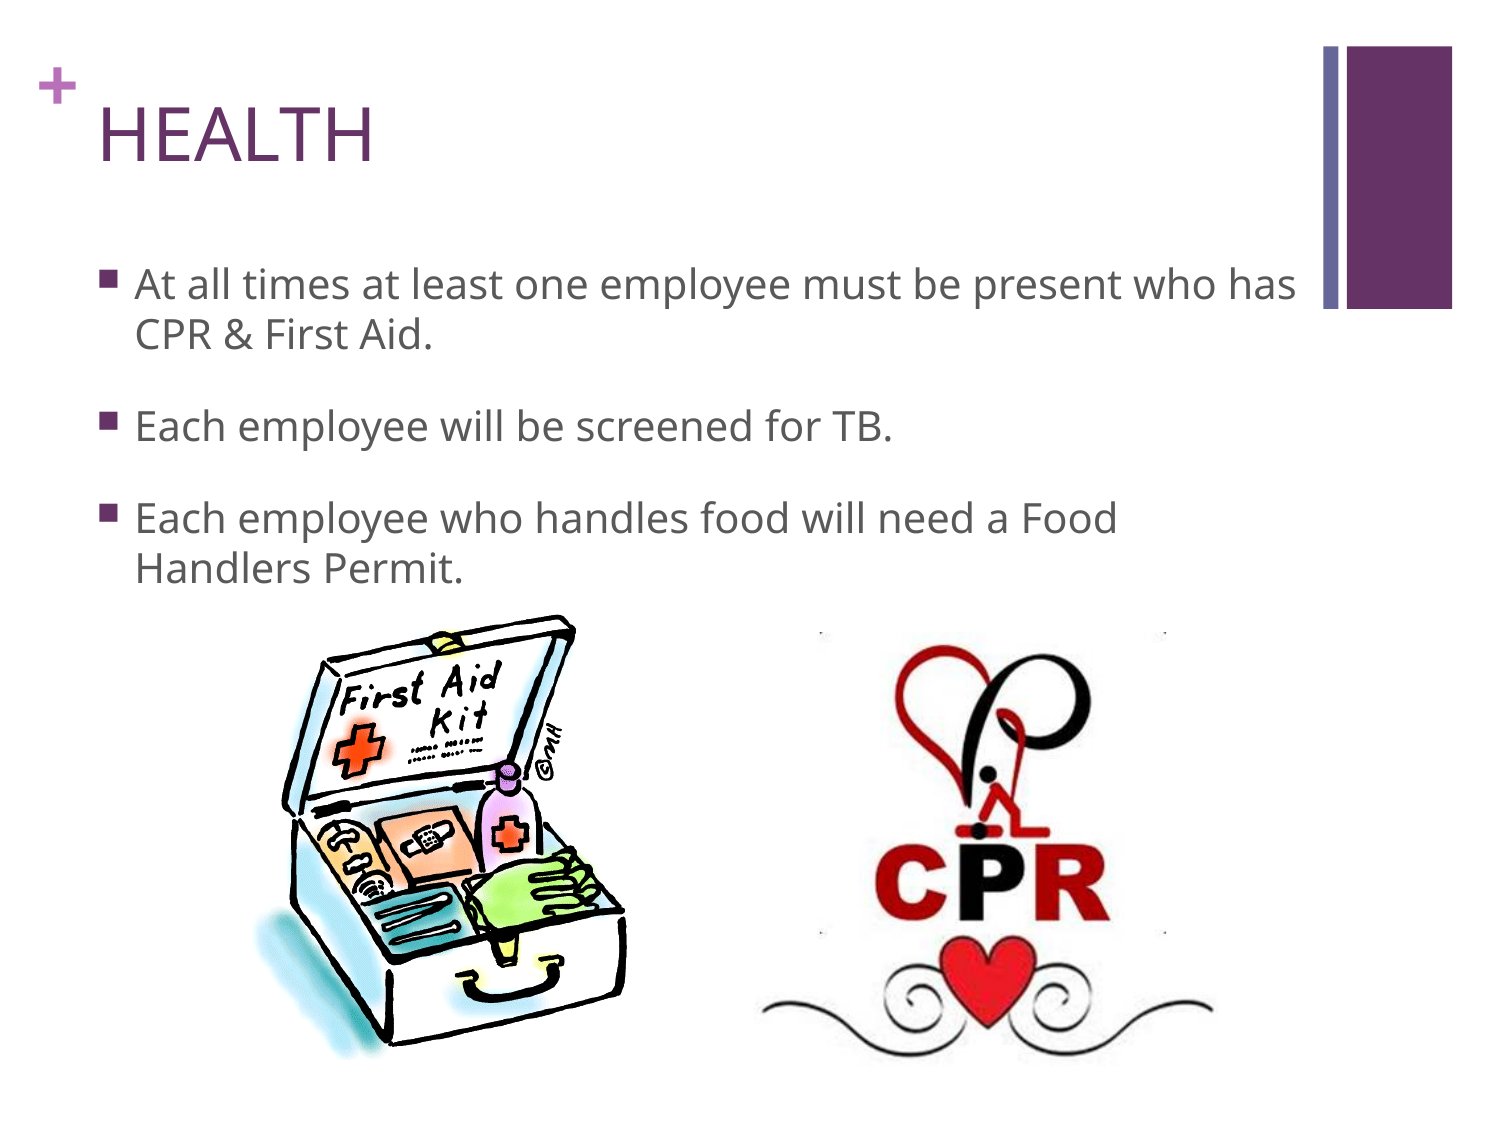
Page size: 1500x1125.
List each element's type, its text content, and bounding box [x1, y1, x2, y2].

title HEALTH [81, 79, 1322, 250]
picture [753, 631, 1220, 1098]
list At all times at least one employee must be present who has CPR & First Aid. Each employee will be screened for TB. Each employee who handles food will need a Food Handlers Permit. [81, 250, 1322, 931]
picture [248, 604, 667, 1060]
